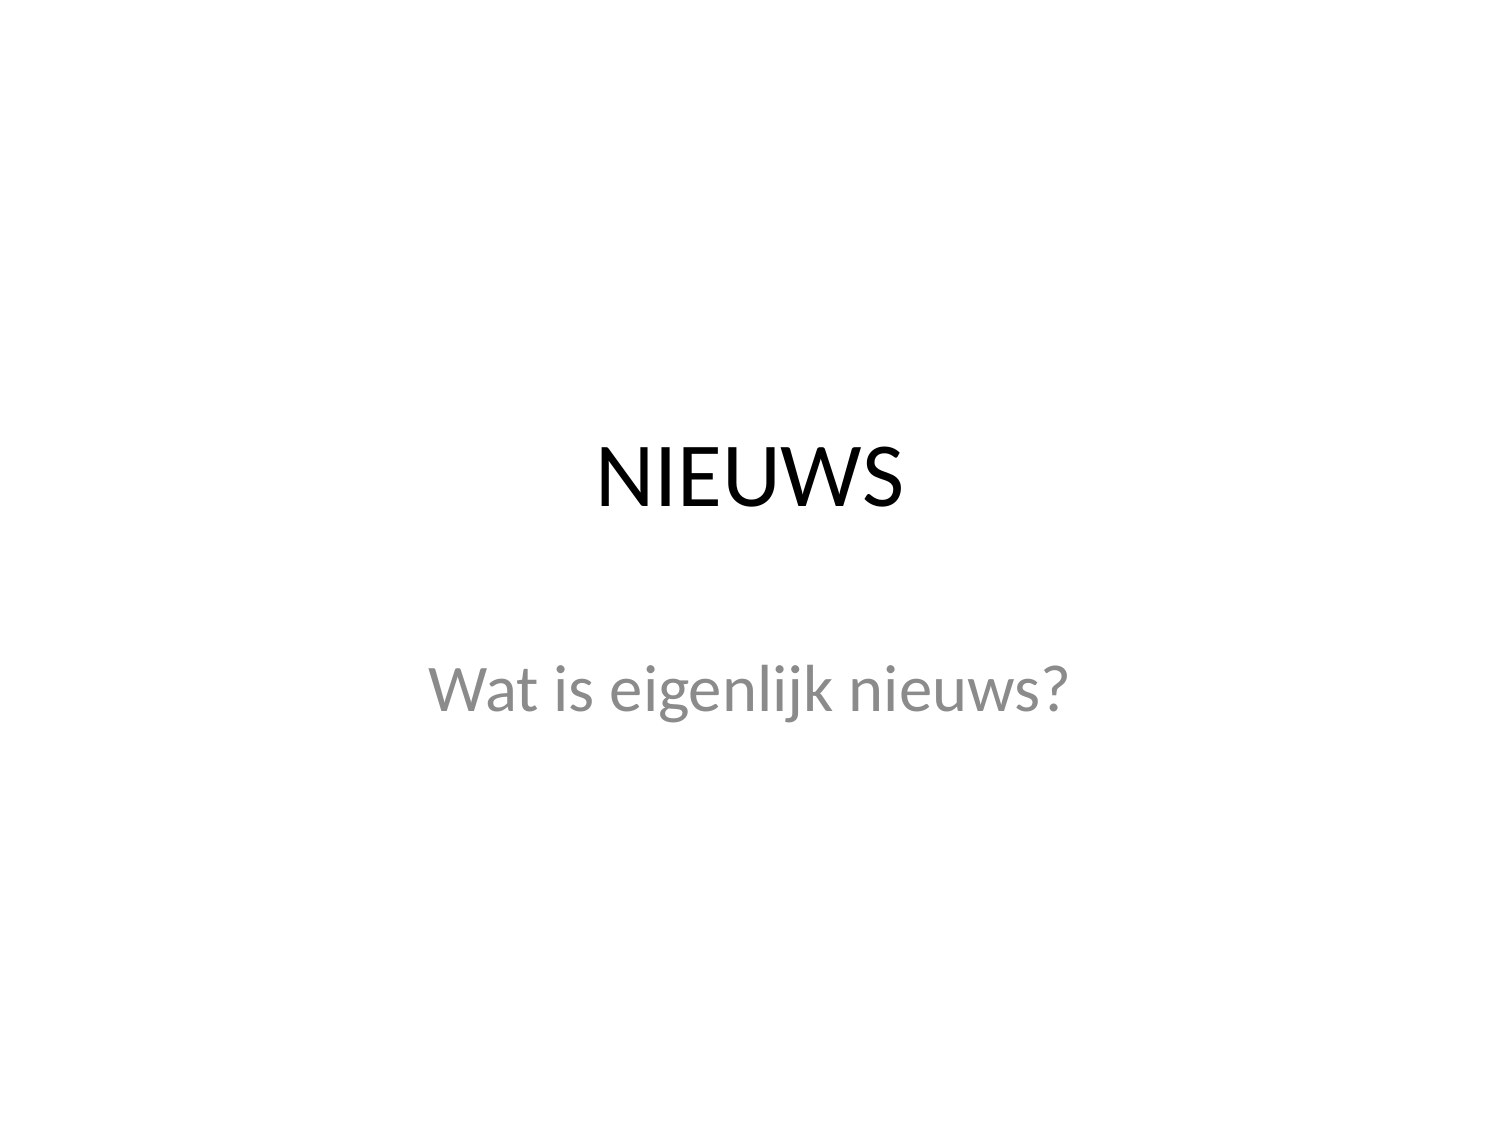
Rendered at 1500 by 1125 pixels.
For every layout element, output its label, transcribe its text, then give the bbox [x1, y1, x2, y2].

title NIEUWS [112, 349, 1388, 591]
subtitle Wat is eigenlijk nieuws? [225, 637, 1275, 925]
